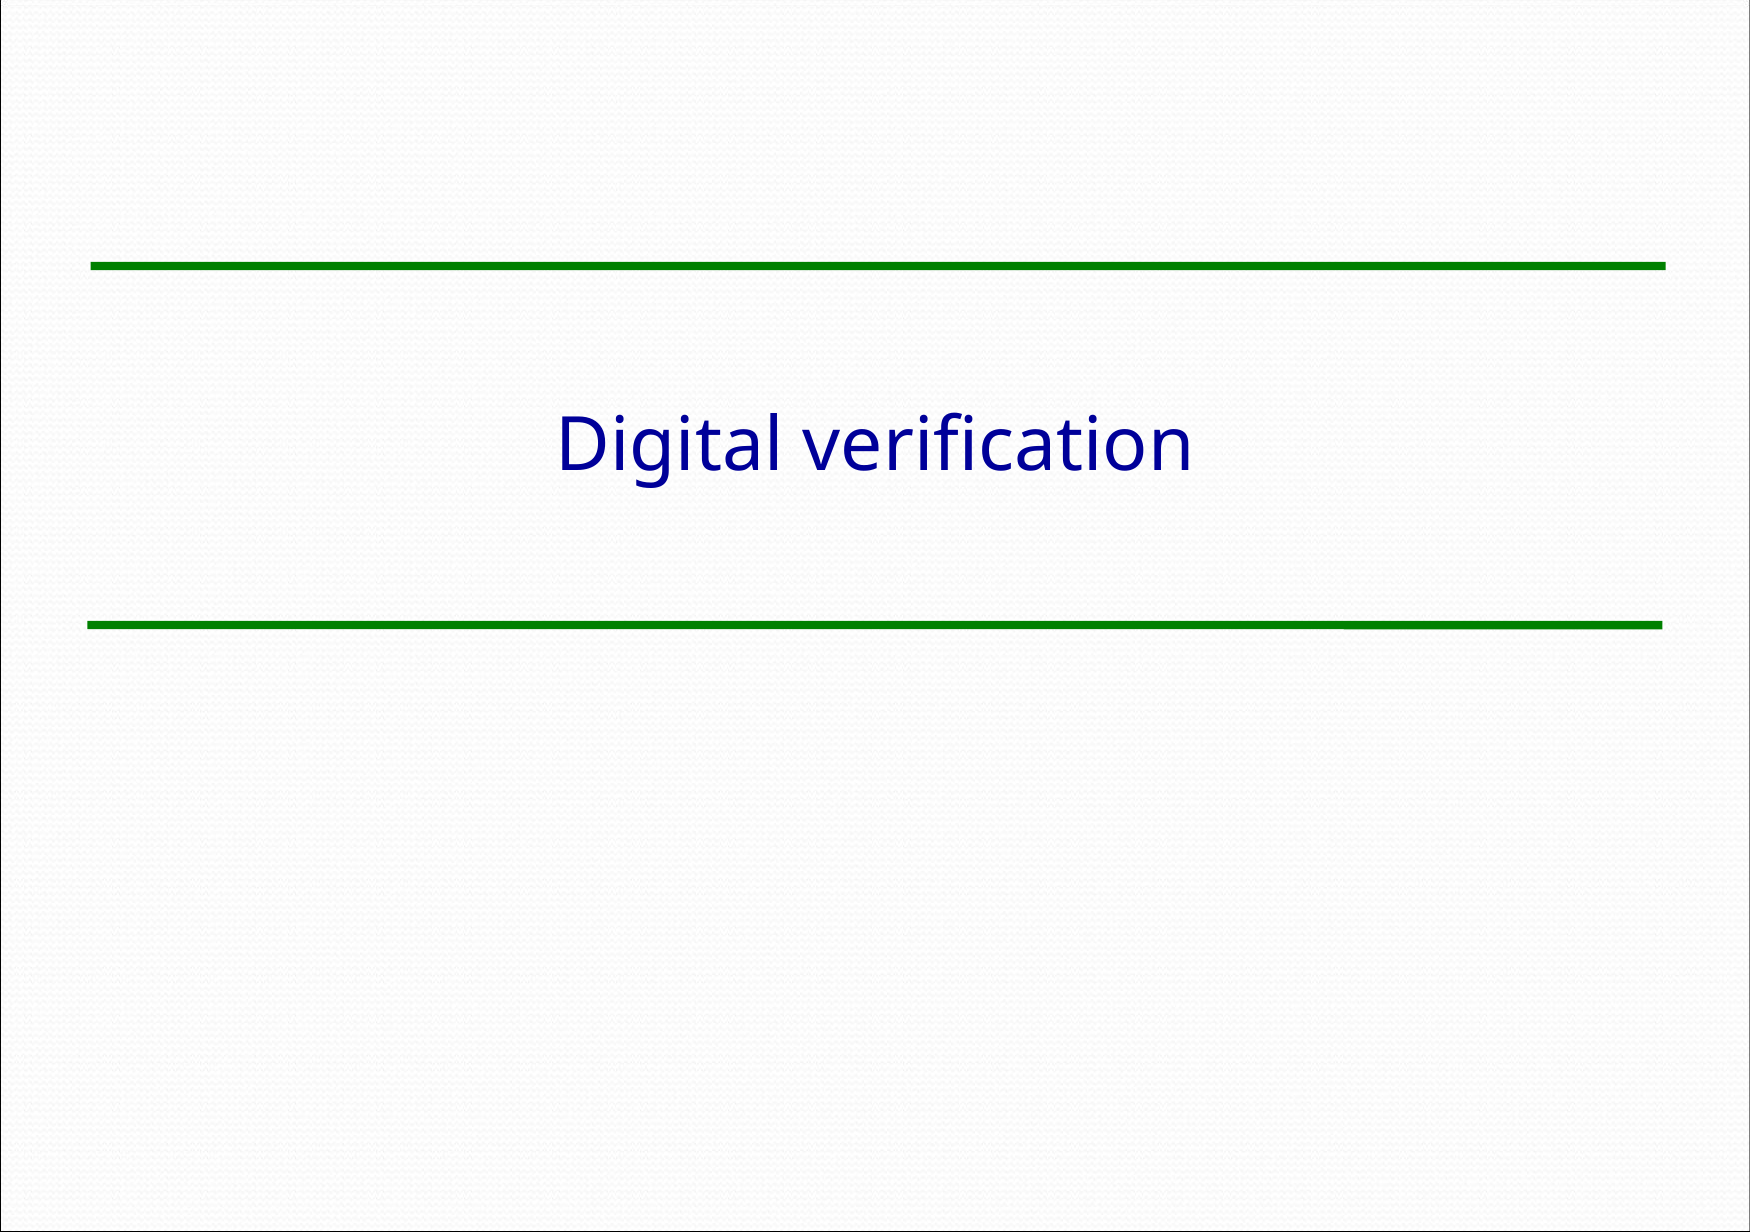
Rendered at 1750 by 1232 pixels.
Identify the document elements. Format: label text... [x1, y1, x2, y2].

picture [0, 0, 1750, 1232]
title Digital verification [131, 303, 1619, 578]
